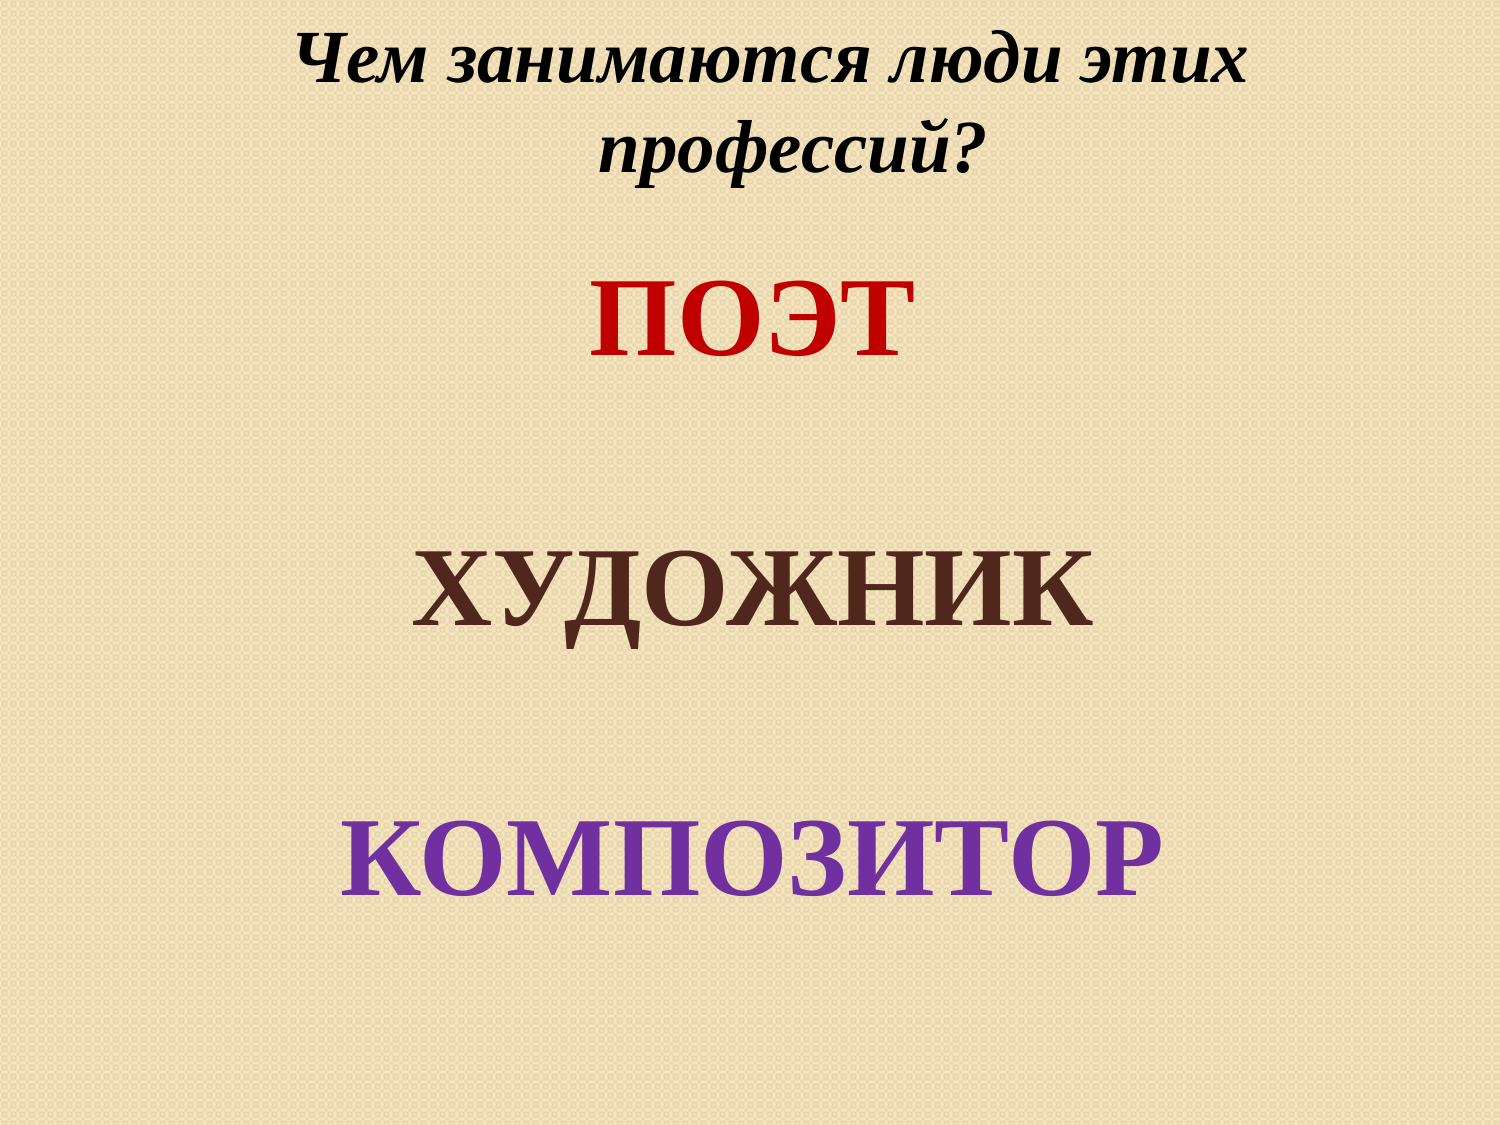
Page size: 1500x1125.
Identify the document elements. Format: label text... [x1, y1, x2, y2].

list ПОЭТ ХУДОЖНИК КОМПОЗИТОР [75, 235, 1424, 1005]
list Чем занимаются люди этих профессий? [150, 0, 1377, 668]
